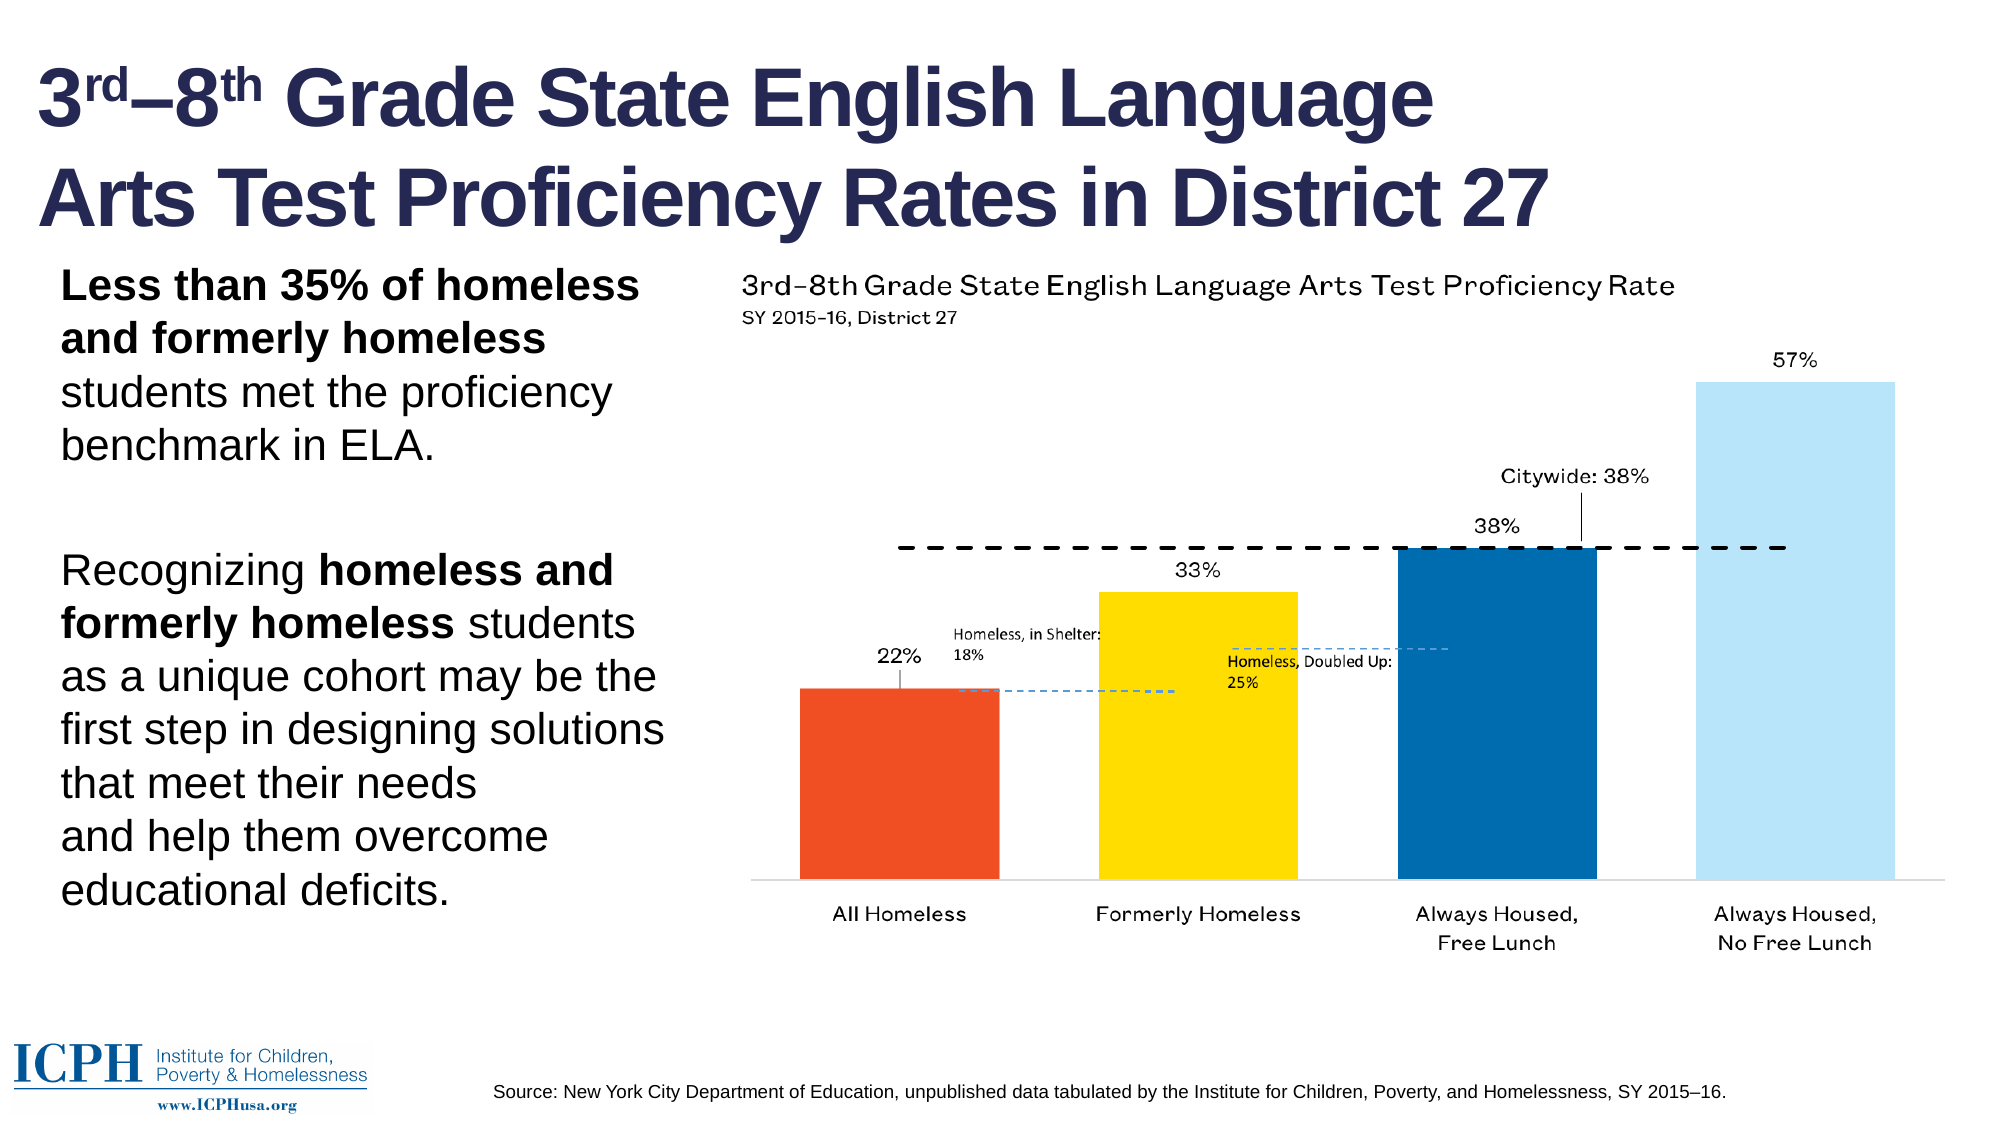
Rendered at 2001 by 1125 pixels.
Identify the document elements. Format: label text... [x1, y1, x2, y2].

picture [726, 248, 1967, 967]
picture [10, 1042, 373, 1115]
text_box Source: New York City Department of Education, unpublished data tabulated by the Institute for Children, Poverty, and Homelessness, SY 2015–16. [478, 1072, 1982, 1110]
list Less than 35% of homeless and formerly homeless students met the proficiency benchmark in ELA. Recognizing homeless and formerly homeless students as a unique cohort may be the first step in designing solutions that meet their needs and help them overcome educational deficits. [45, 248, 728, 1080]
title 3rd–8th Grade State English Language Arts Test Proficiency Rates in District 27 [22, 35, 1602, 230]
